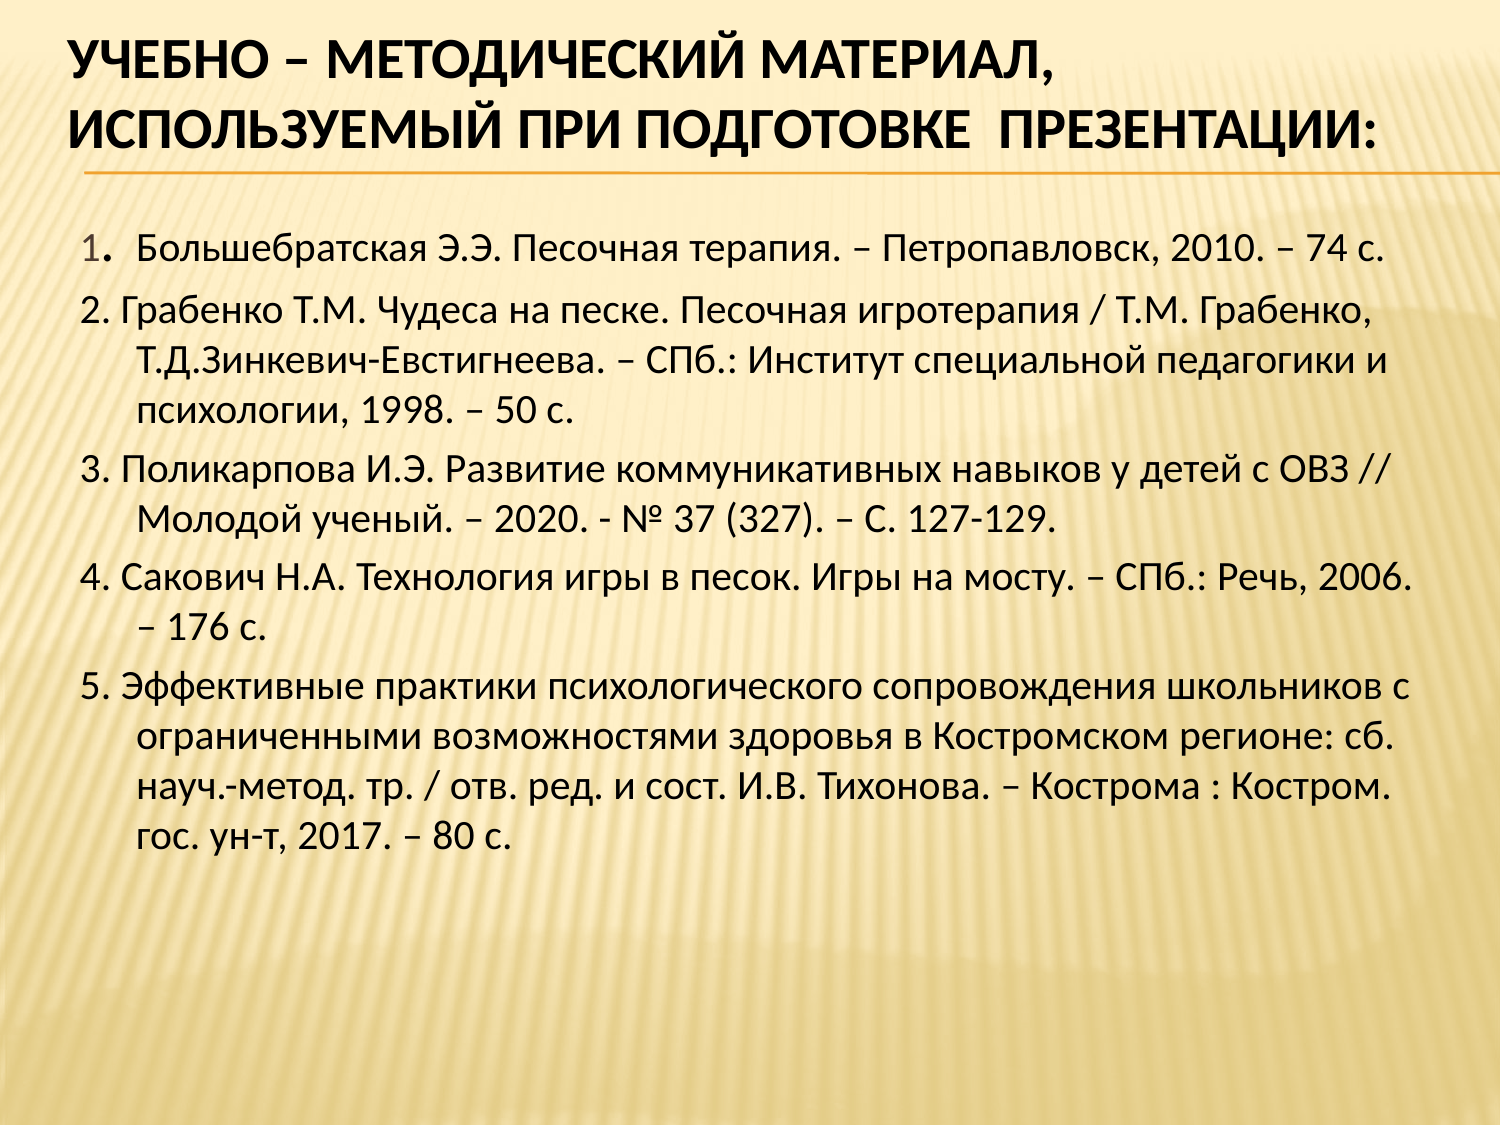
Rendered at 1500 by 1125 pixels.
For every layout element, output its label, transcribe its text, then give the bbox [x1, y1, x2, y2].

title учебно – методическиЙ материал, используемый при подготовке презентации: [53, 19, 1475, 161]
list 1. Большебратская Э.Э. Песочная терапия. – Петропавловск, 2010. – 74 с. 2. Грабенко Т.М. Чудеса на песке. Песочная игротерапия / Т.М. Грабенко, Т.Д.Зинкевич-Евстигнеева. – СПб.: Институт специальной педагогики и психологии, 1998. – 50 с. 3. Поликарпова И.Э. Развитие коммуникативных навыков у детей с ОВЗ // Молодой ученый. – 2020. - № 37 (327). – С. 127-129. 4. Сакович Н.А. Технология игры в песок. Игры на мосту. – СПб.: Речь, 2006. – 176 с. 5. Эффективные практики психологического сопровождения школьников с ограниченными возможностями здоровья в Костромском регионе: сб. науч.-метод. тр. / отв. ред. и сост. И.В. Тихонова. – Кострома : Костром. гос. ун-т, 2017. – 80 с. [64, 196, 1459, 1094]
